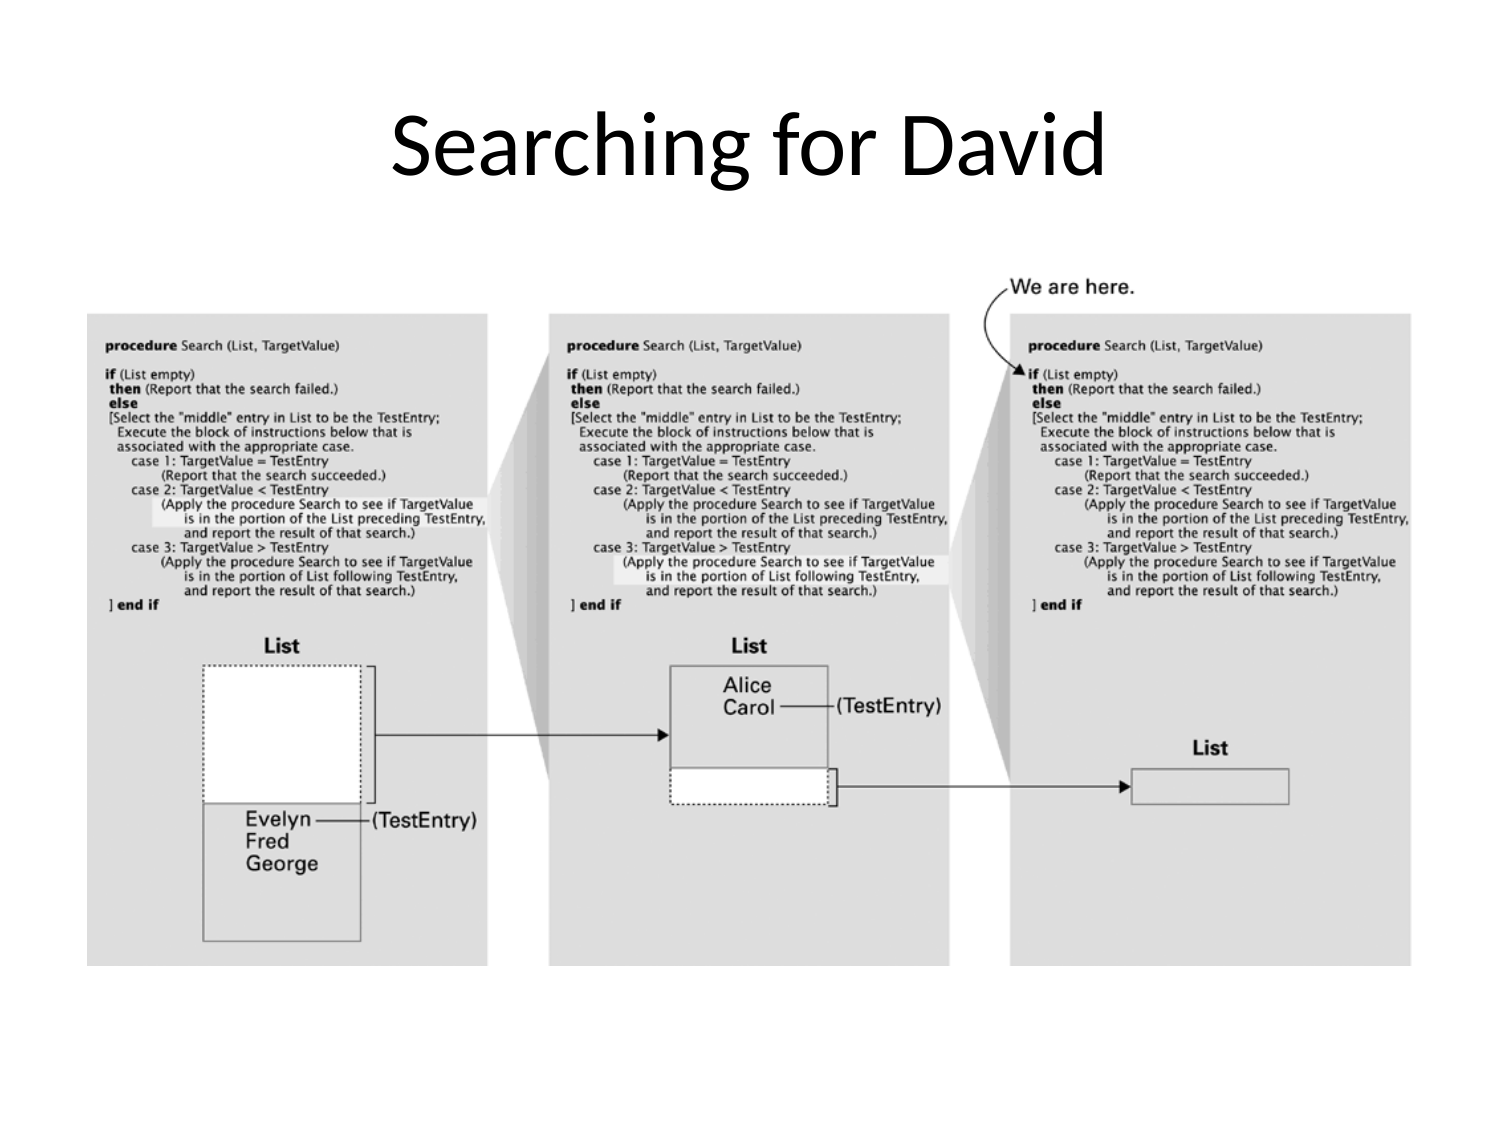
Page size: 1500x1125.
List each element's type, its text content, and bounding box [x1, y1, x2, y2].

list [87, 274, 1413, 966]
title Searching for David [75, 45, 1425, 233]
